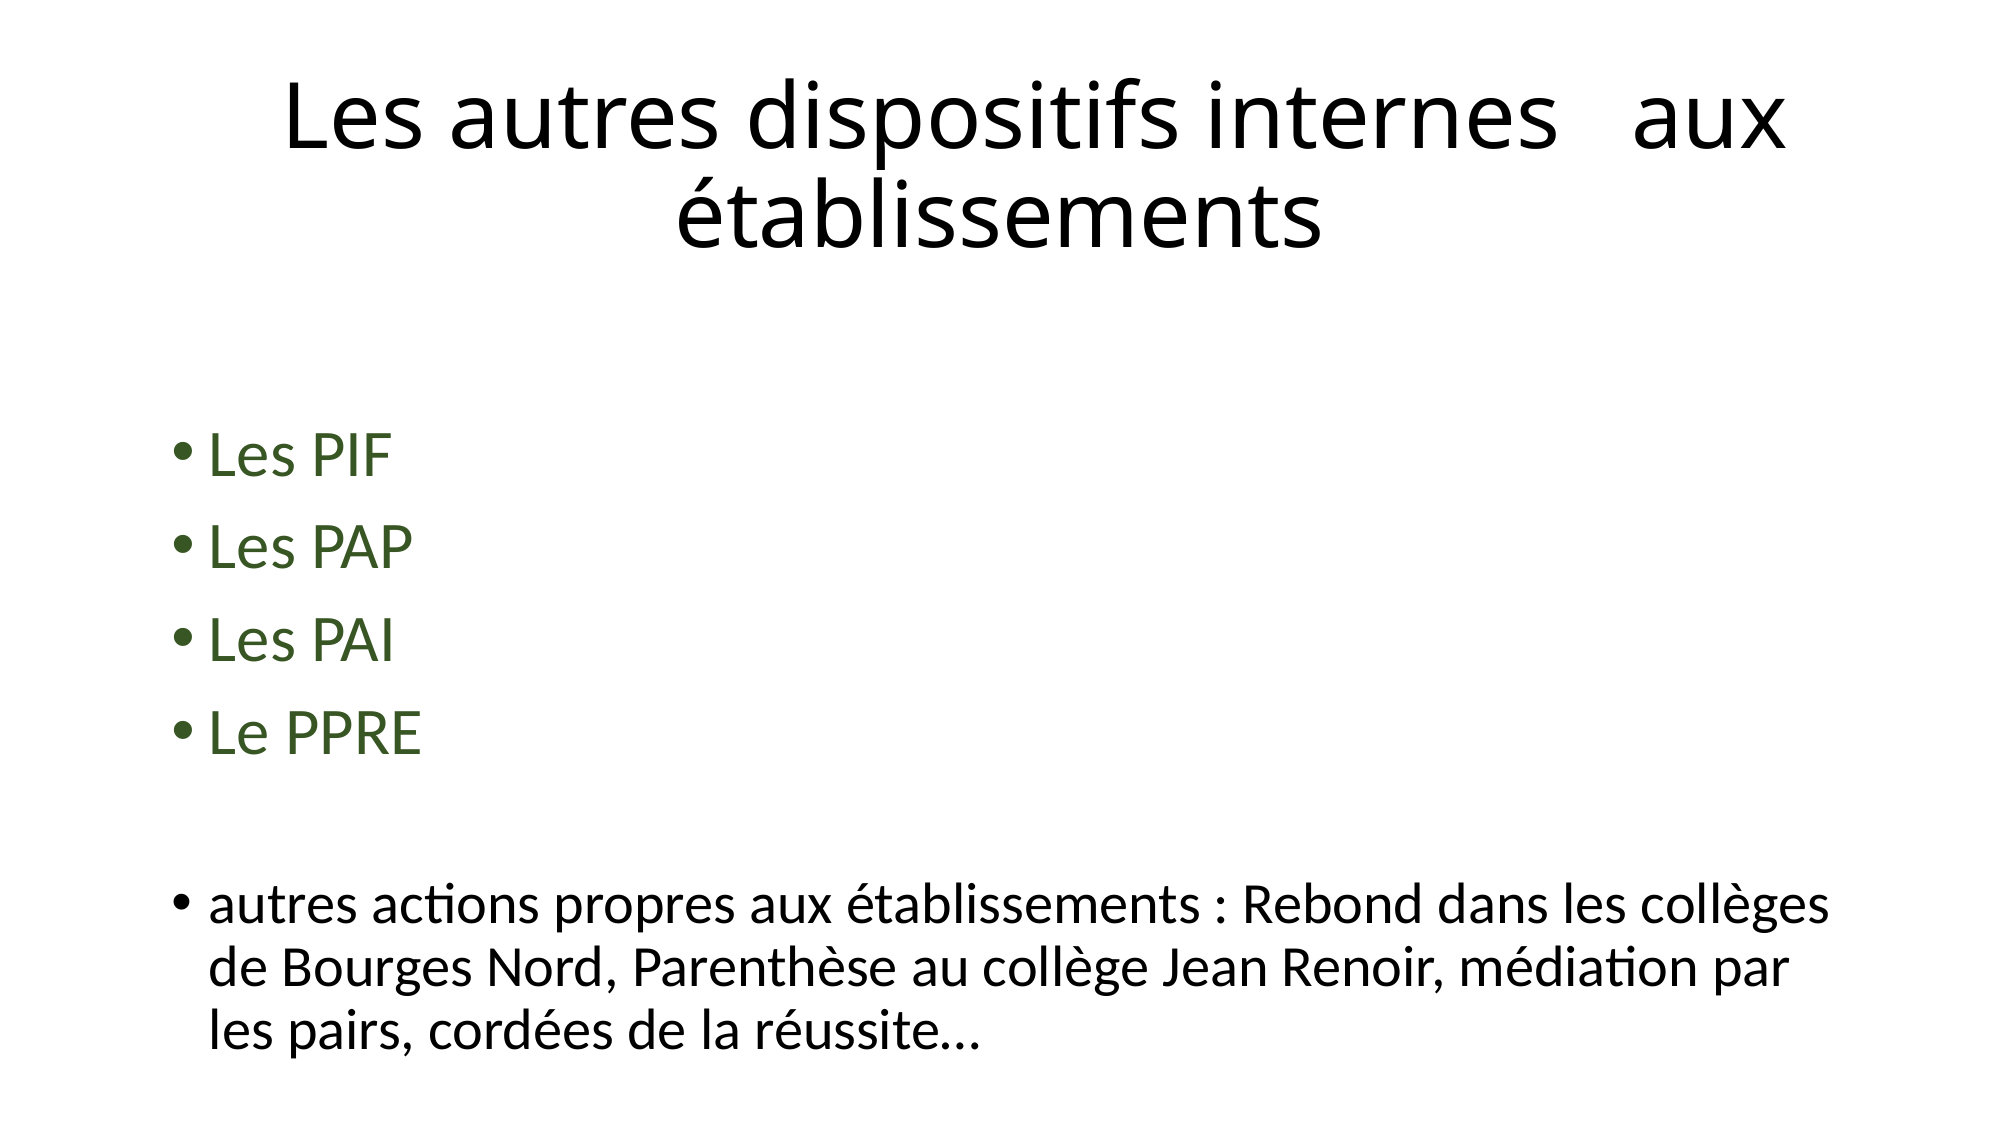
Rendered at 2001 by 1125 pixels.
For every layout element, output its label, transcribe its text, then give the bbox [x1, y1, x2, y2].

title Les autres dispositifs internes aux établissements [137, 59, 1863, 278]
list Les PIF Les PAP Les PAI Le PPRE autres actions propres aux établissements : Rebond dans les collèges de Bourges Nord, Parenthèse au collège Jean Renoir, médiation par les pairs, cordées de la réussite… [156, 411, 1882, 1125]
